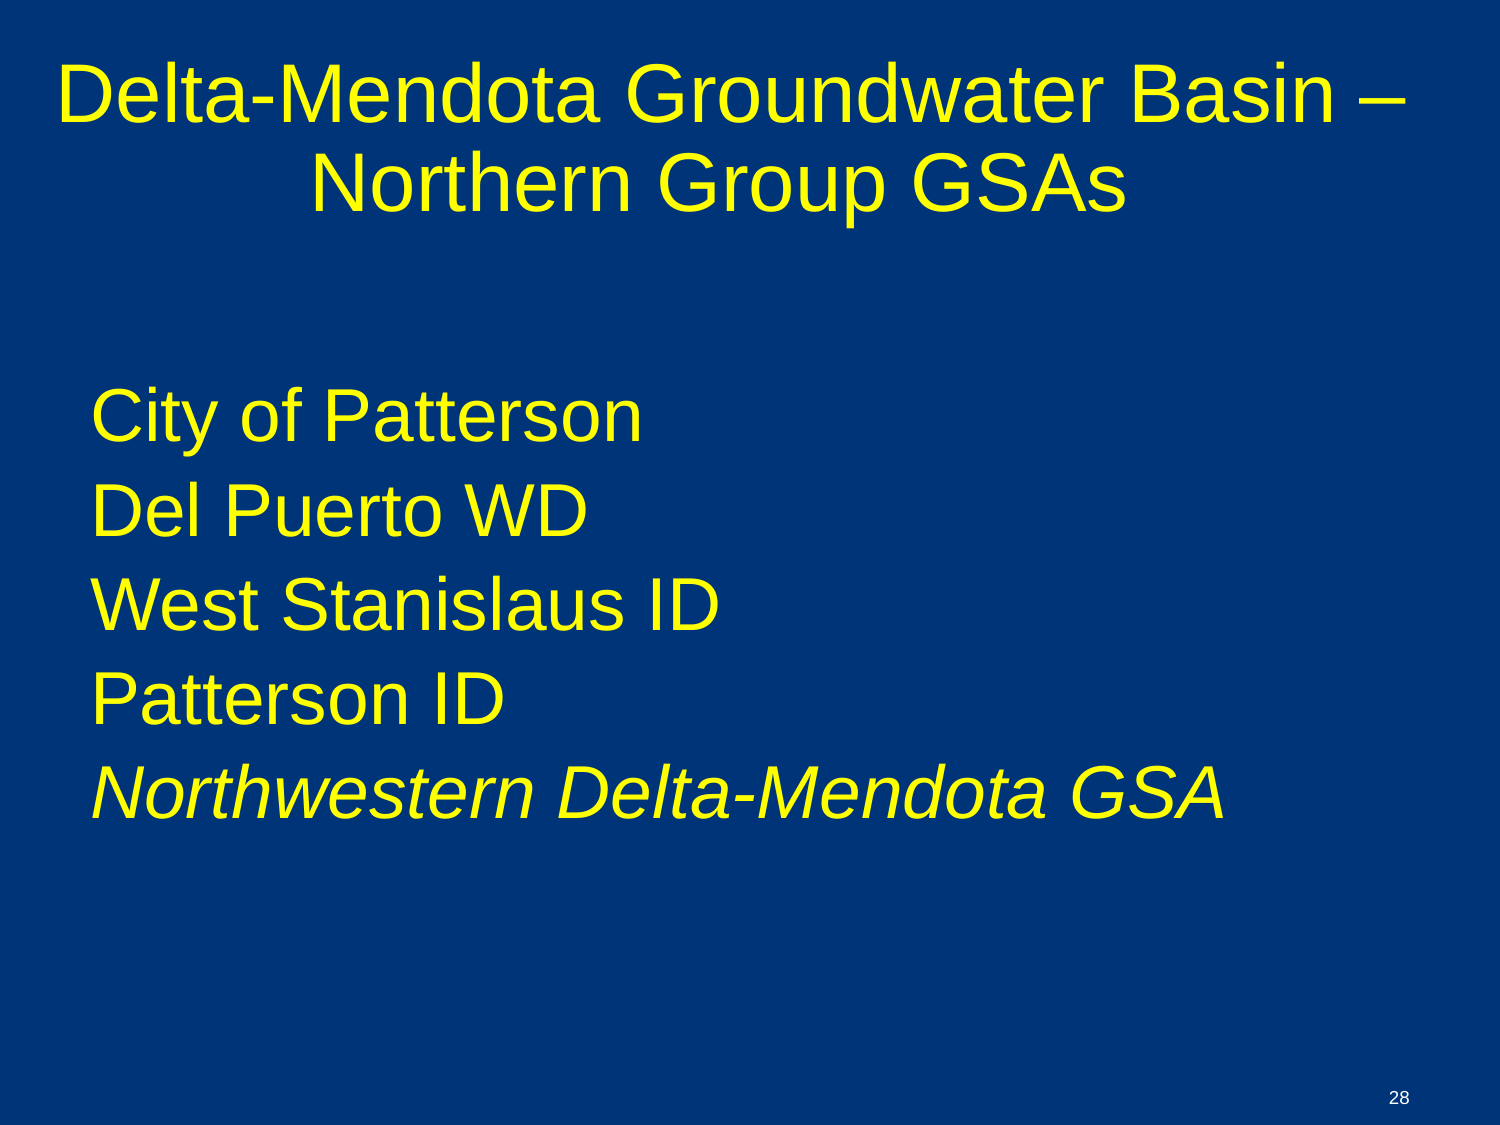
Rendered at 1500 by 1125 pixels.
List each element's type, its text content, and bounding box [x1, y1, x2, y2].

title Delta-Mendota Groundwater Basin – Northern Group GSAs [0, 115, 1463, 238]
list City of Patterson Del Puerto WD West Stanislaus ID Patterson ID Northwestern Delta-Mendota GSA [0, 366, 675, 944]
slide_number 28 [1087, 1070, 1425, 1125]
list [675, 312, 1475, 944]
